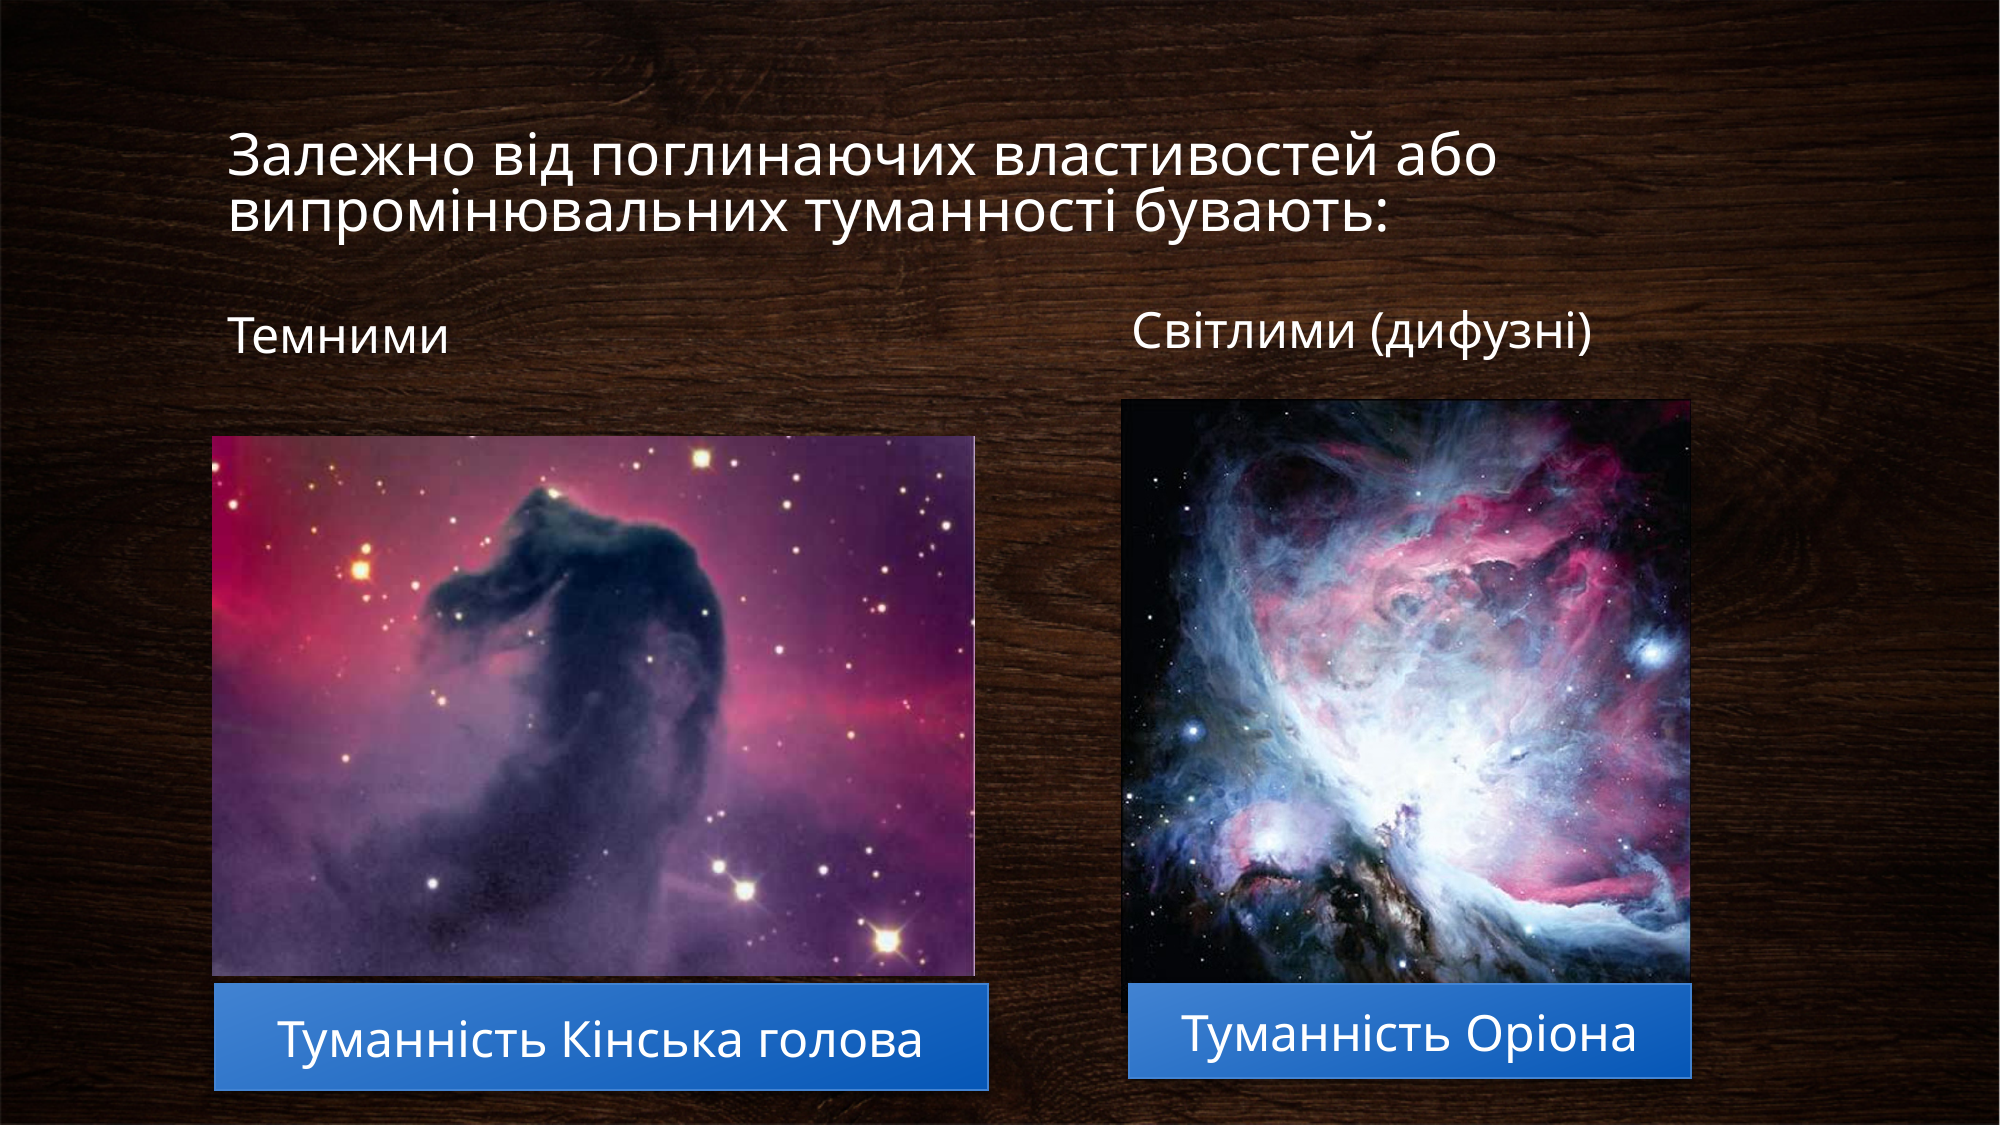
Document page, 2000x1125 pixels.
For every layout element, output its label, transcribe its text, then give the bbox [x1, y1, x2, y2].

list Темними [212, 275, 975, 400]
text_box Туманність Оріона [1128, 1026, 1692, 1079]
picture [0, 0, 2000, 1125]
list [211, 436, 976, 976]
title Залежно від поглинаючих властивостей або випромінювальних туманності бувають: [212, 62, 1788, 250]
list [1121, 399, 1691, 1013]
list Світлими (дифузні) [1116, 269, 1880, 395]
text_box Туманність Кінська голова [214, 983, 989, 1091]
